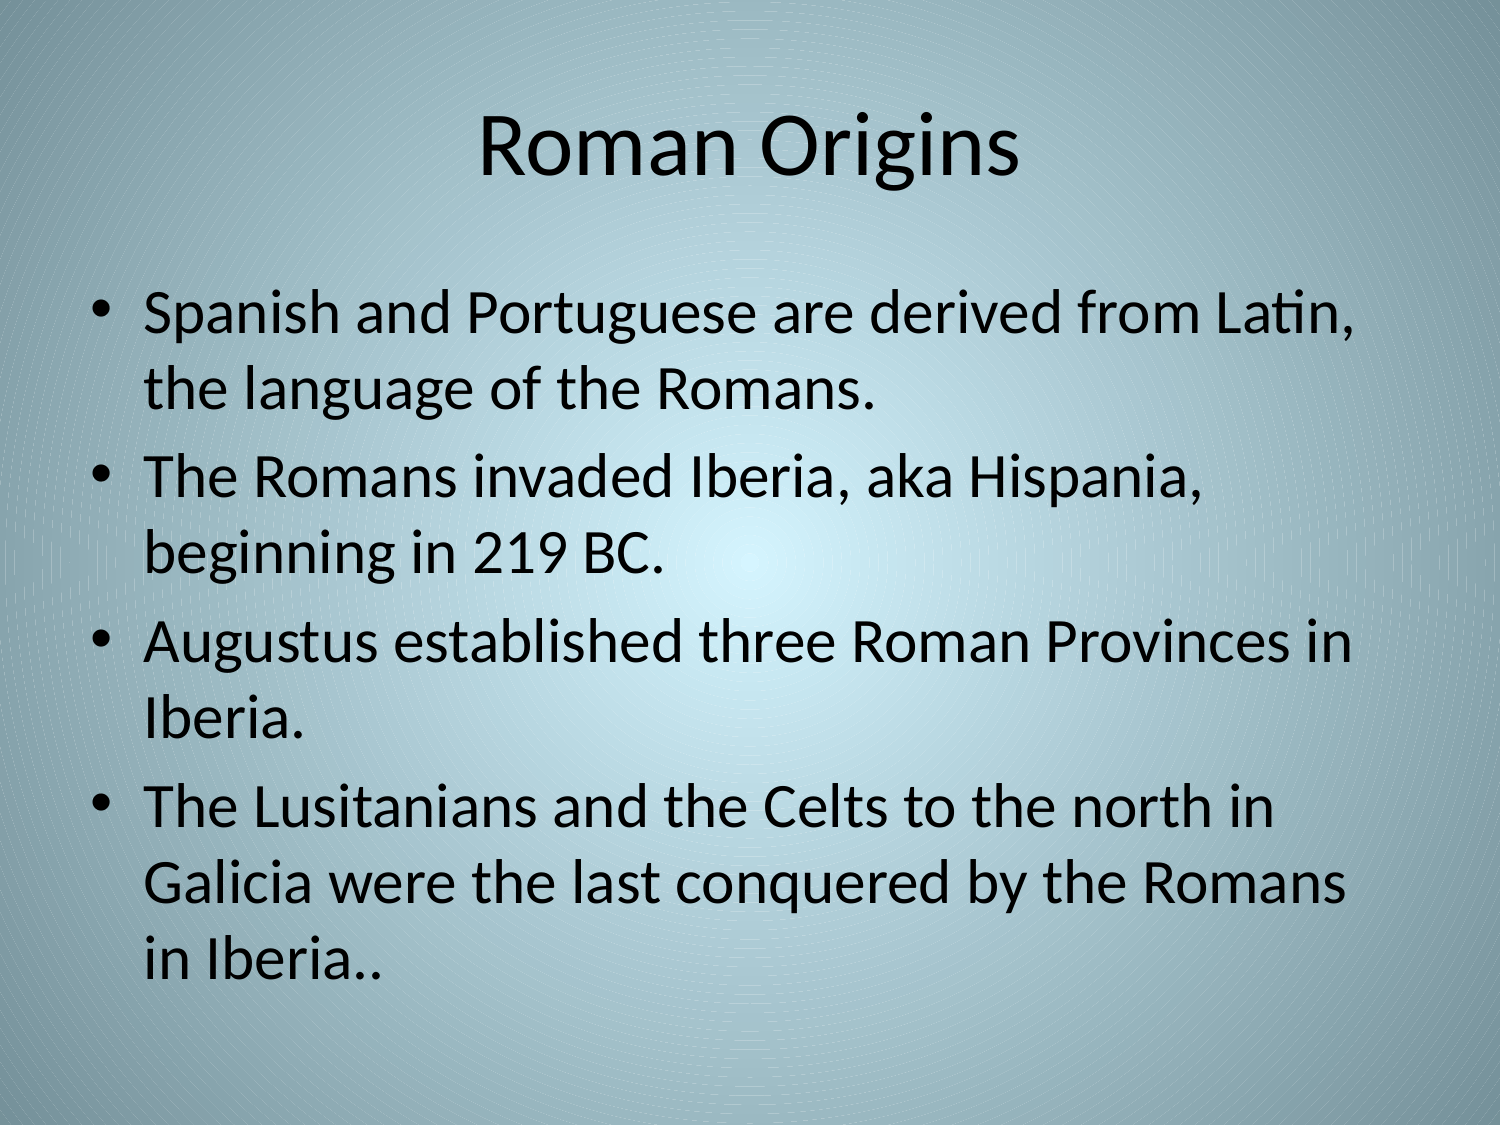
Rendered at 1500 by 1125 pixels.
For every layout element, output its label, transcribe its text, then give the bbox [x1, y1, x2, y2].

title Roman Origins [75, 45, 1425, 233]
list Spanish and Portuguese are derived from Latin, the language of the Romans. The Romans invaded Iberia, aka Hispania, beginning in 219 BC. Augustus established three Roman Provinces in Iberia. The Lusitanians and the Celts to the north in Galicia were the last conquered by the Romans in Iberia.. [75, 262, 1425, 1005]
